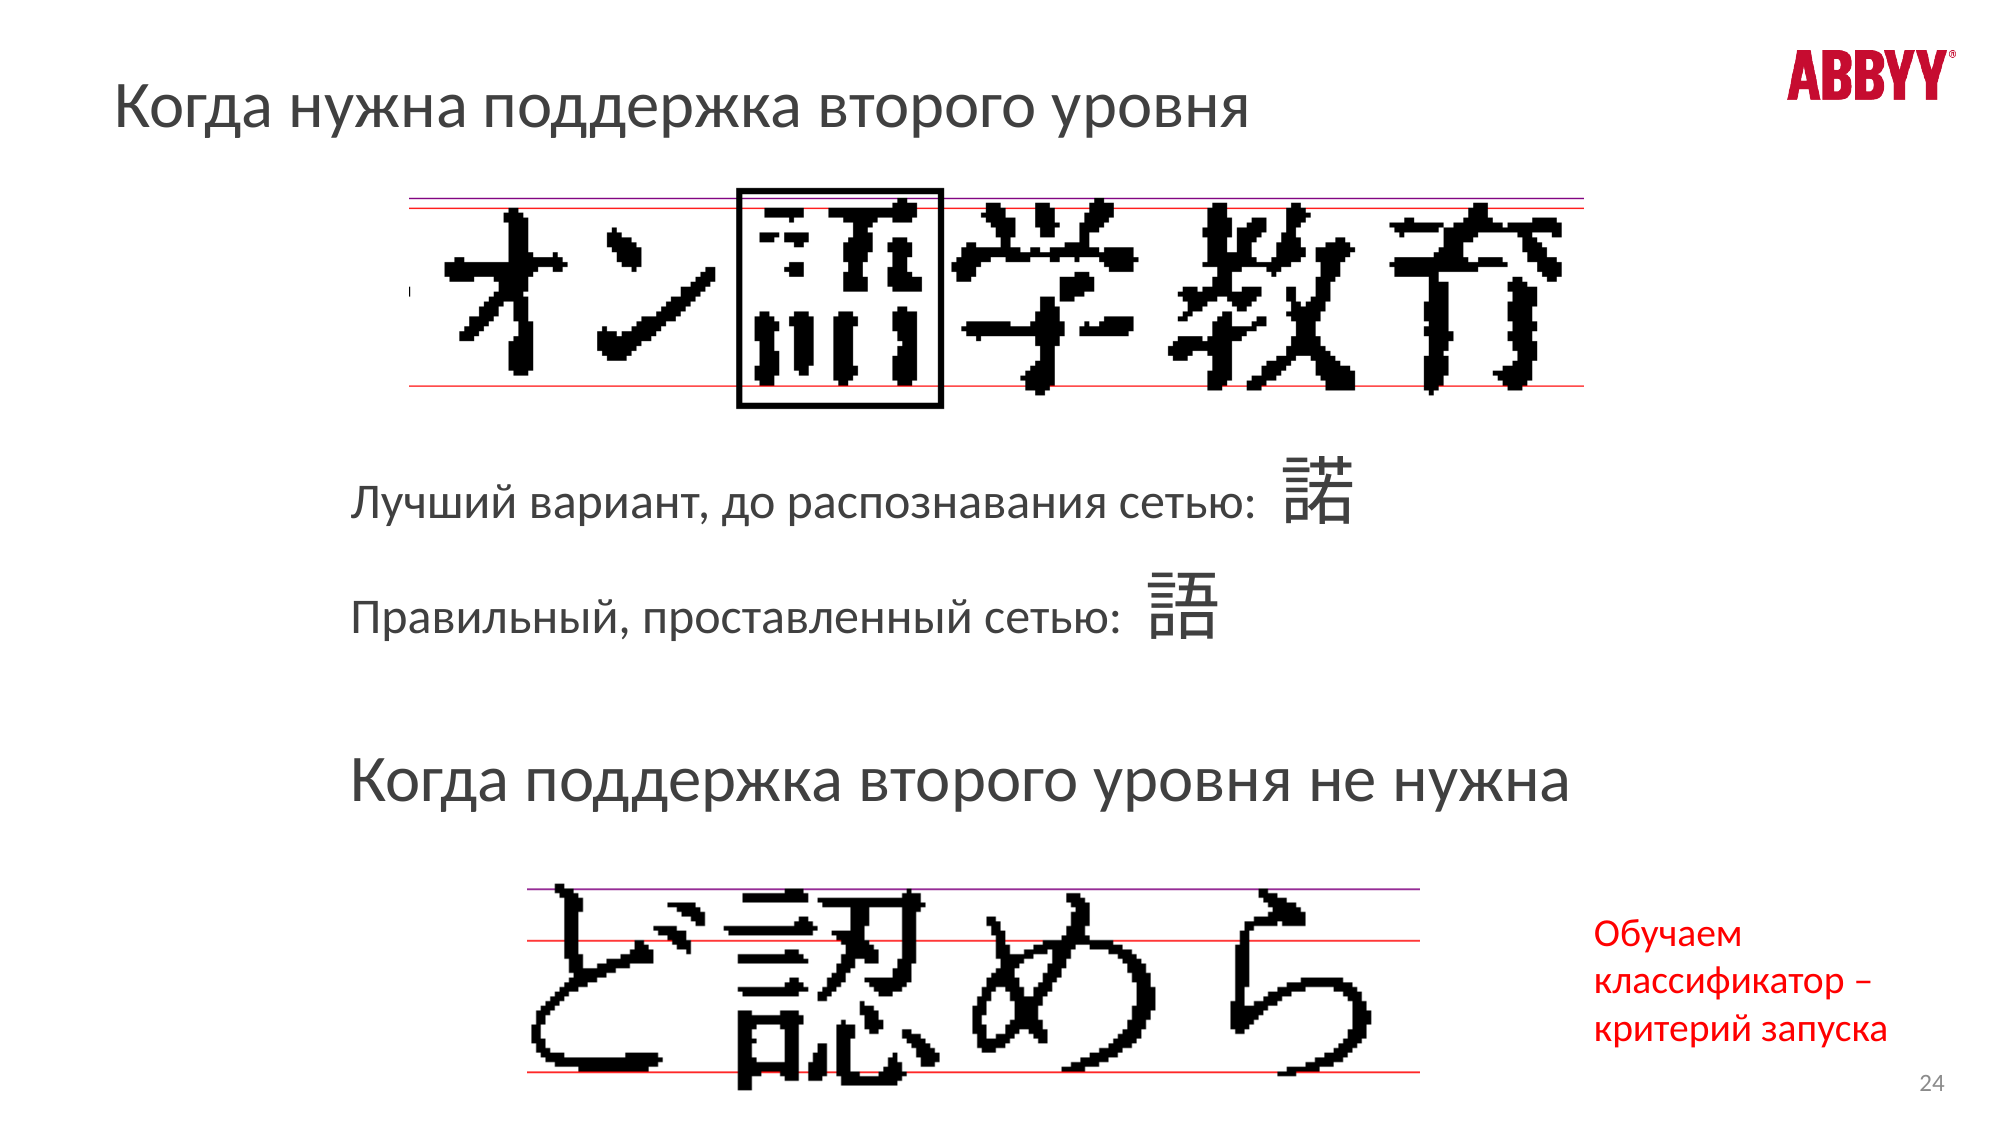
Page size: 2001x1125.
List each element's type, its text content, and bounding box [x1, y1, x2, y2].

picture [527, 858, 1420, 1115]
picture [1787, 50, 1956, 100]
text_box Обучаем классификатор – критерий запуска [1579, 899, 2000, 1057]
text_box Когда поддержка второго уровня не нужна [350, 734, 1636, 930]
picture [409, 156, 1584, 456]
title Когда нужна поддержка второго уровня [114, 60, 1737, 256]
list Лучший вариант, до распознавания сетью: 諾 Правильный, проставленный сетью: 語 [350, 436, 1699, 829]
slide_number 24 [1566, 1058, 1945, 1106]
